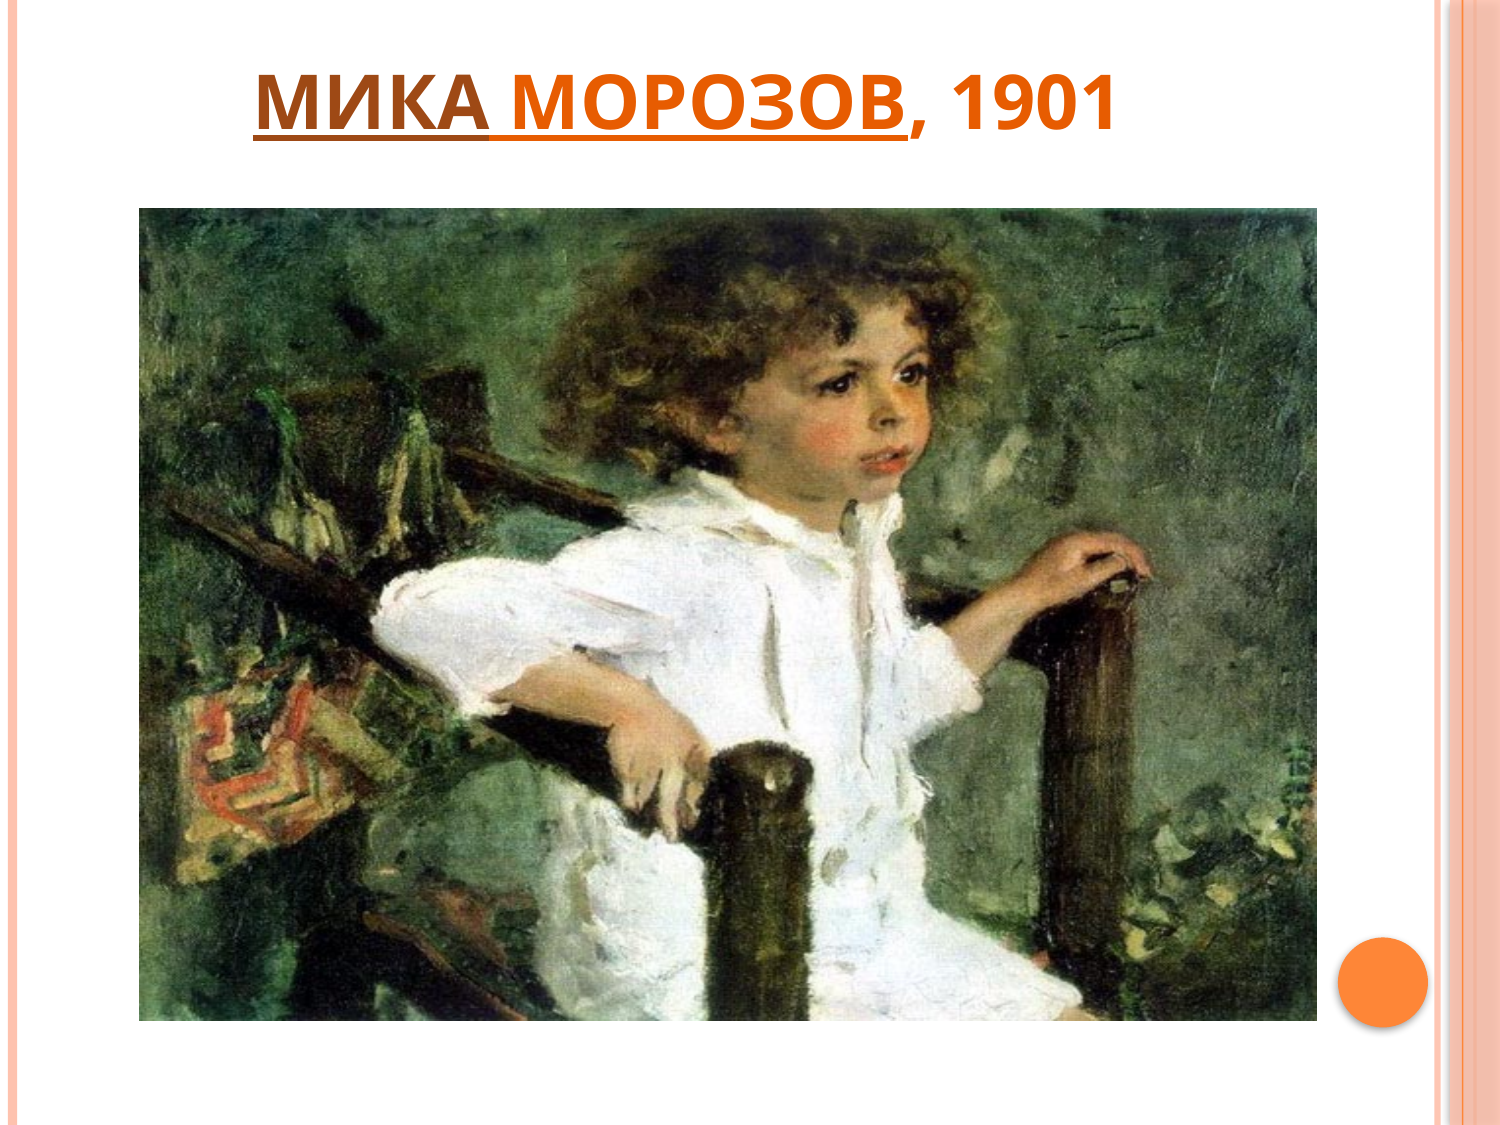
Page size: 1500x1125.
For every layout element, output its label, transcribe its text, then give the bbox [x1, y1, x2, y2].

title Мика Морозов, 1901 [75, 45, 1300, 233]
picture [139, 207, 1318, 1022]
